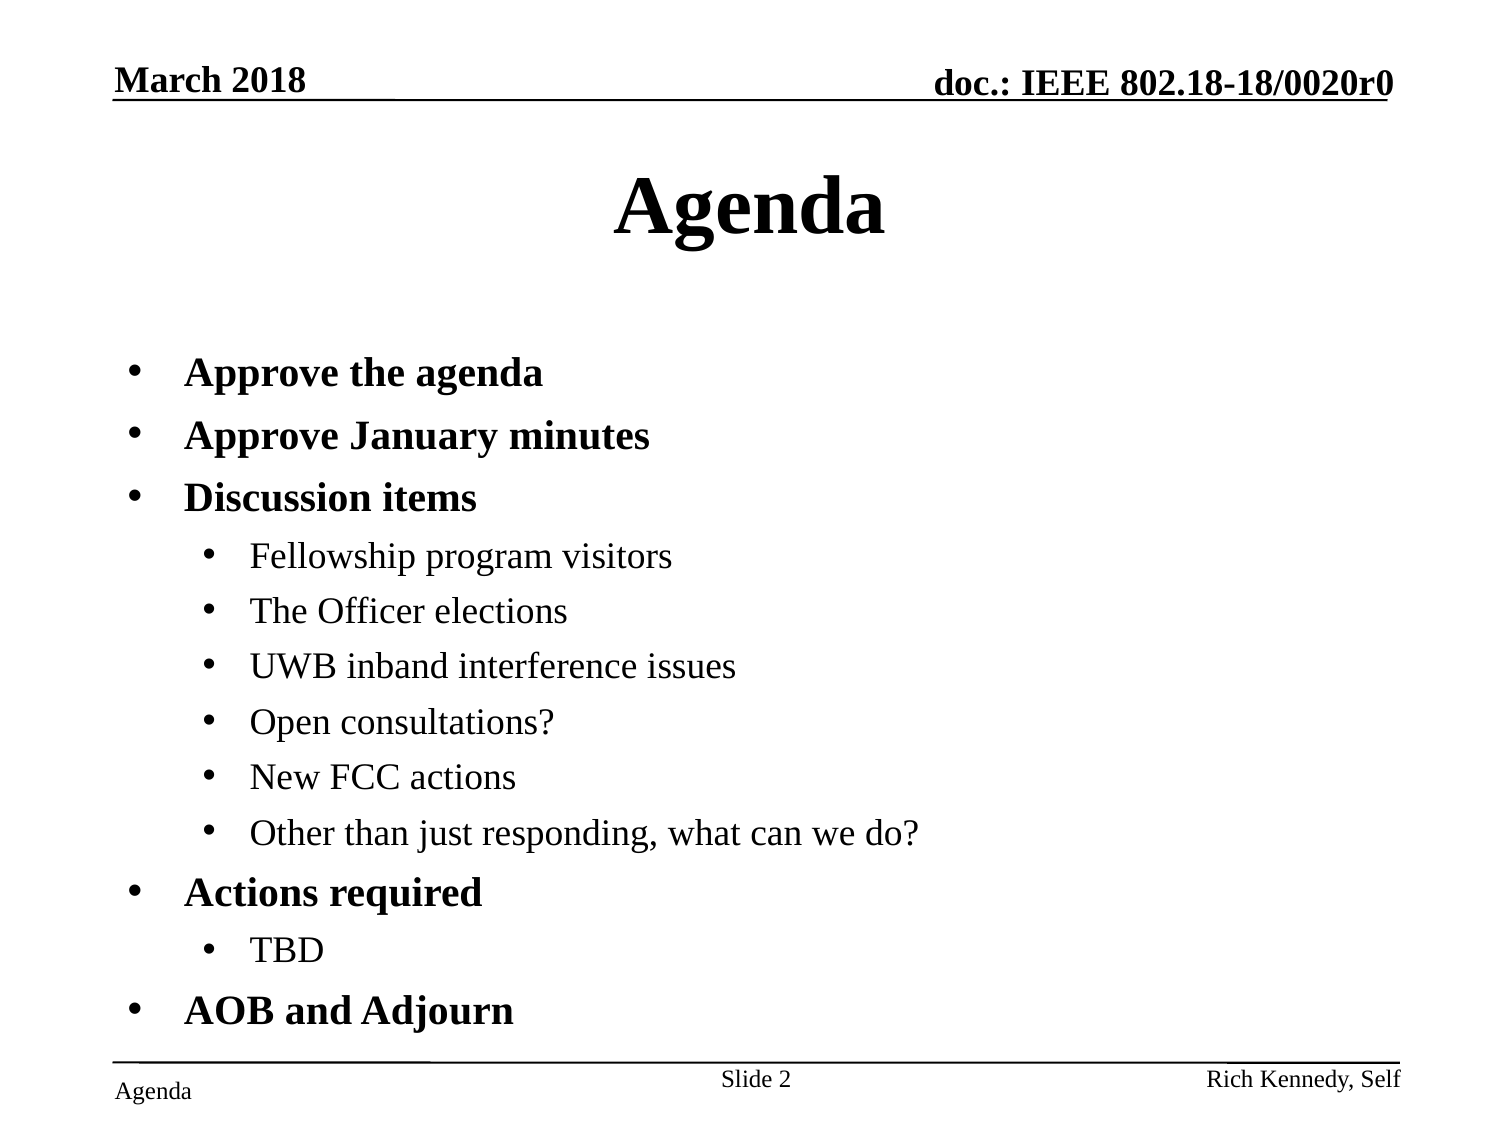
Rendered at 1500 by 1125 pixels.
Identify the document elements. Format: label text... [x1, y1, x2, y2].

slide_number Slide 2 [712, 1061, 800, 1123]
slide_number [114, 54, 376, 101]
text_box Agenda [99, 1067, 238, 1112]
list Approve the agenda Approve January minutes Discussion items Fellowship program visitors The Officer elections UWB inband interference issues Open consultations? New FCC actions Other than just responding, what can we do? Actions required TBD AOB and Adjourn [112, 337, 1388, 1063]
title Agenda [112, 112, 1388, 288]
footer Rich Kennedy, Self [878, 1061, 1402, 1093]
